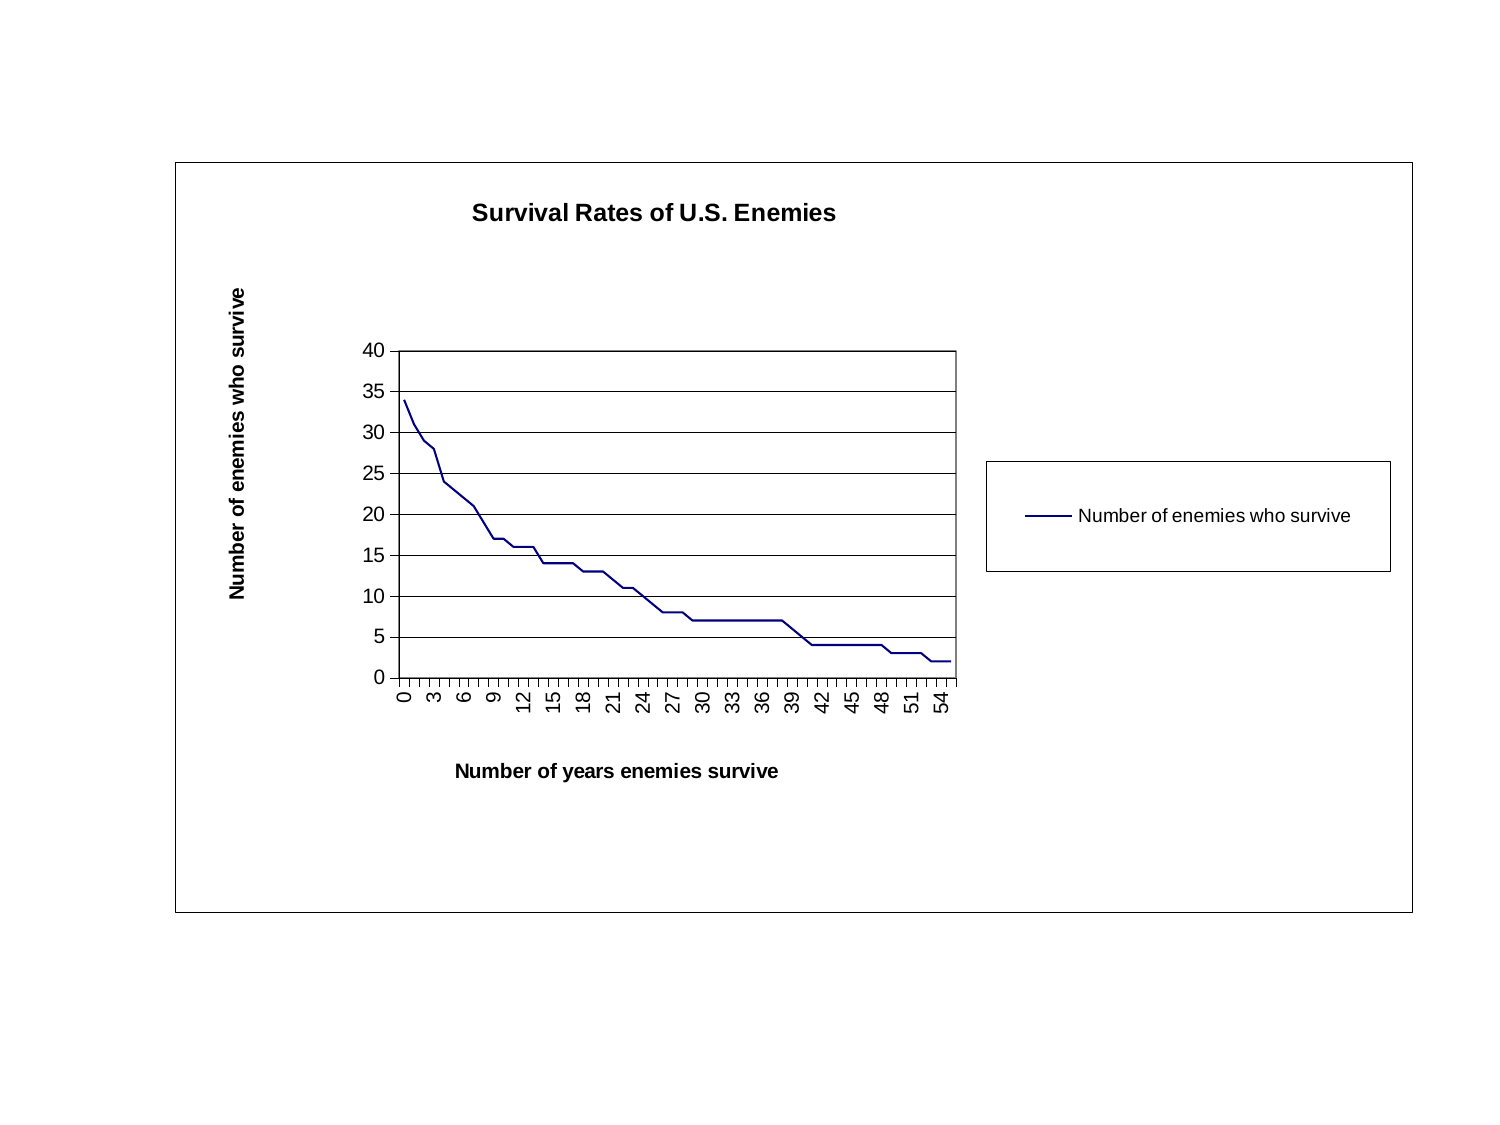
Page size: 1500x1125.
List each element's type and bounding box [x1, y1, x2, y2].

chart [174, 162, 1413, 913]
